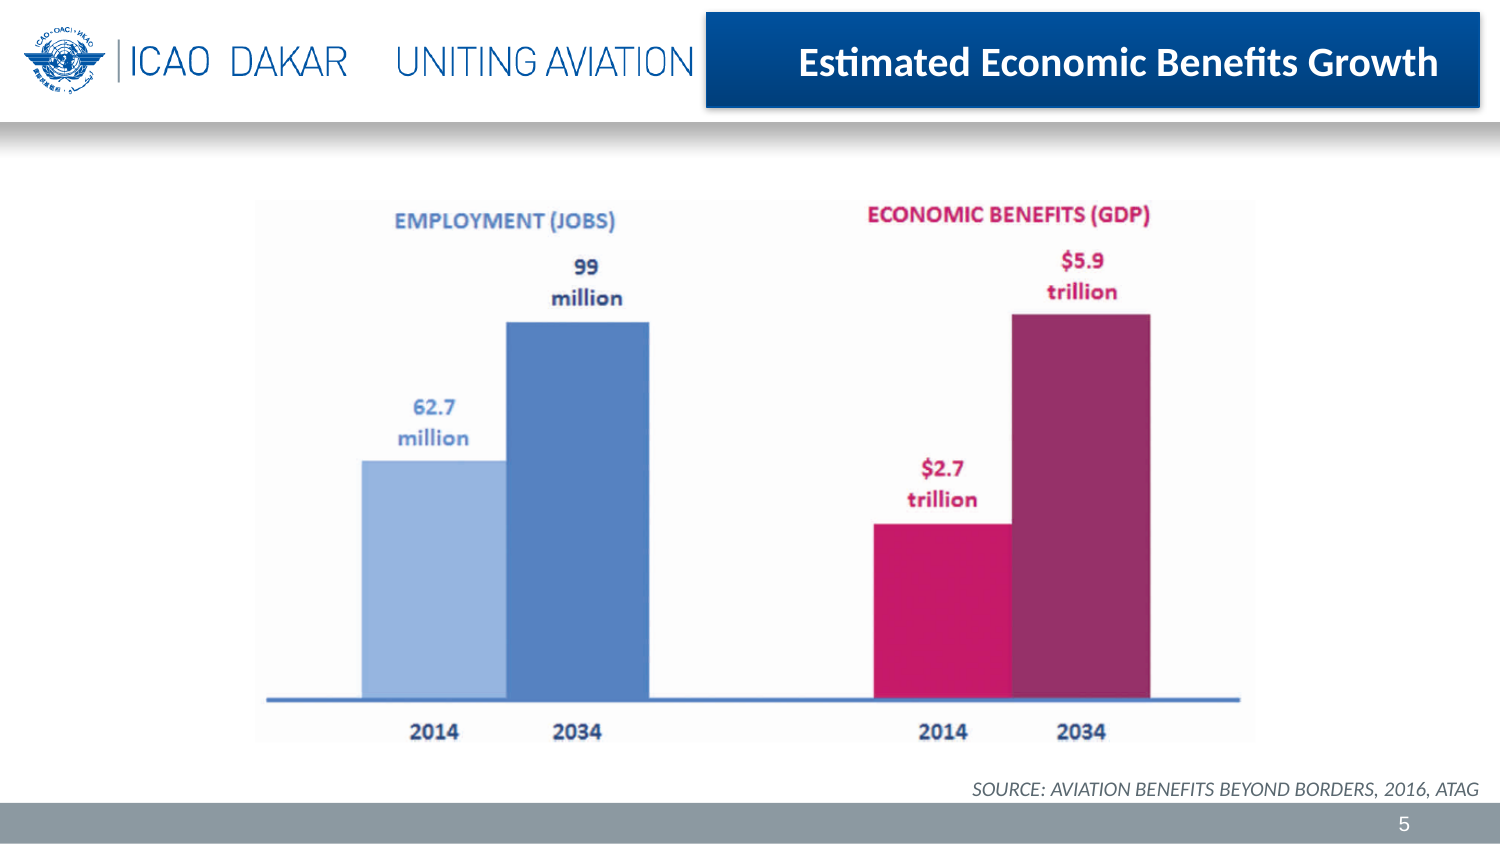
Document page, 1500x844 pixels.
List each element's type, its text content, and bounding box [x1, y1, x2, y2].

picture [0, 0, 1500, 789]
slide_number 5 [1074, 802, 1425, 844]
text_box Estimated Economic Benefits Growth [706, 12, 1480, 108]
text_box SOURCE: Aviation benefits beyond borders, 2016, atag [673, 776, 1491, 800]
